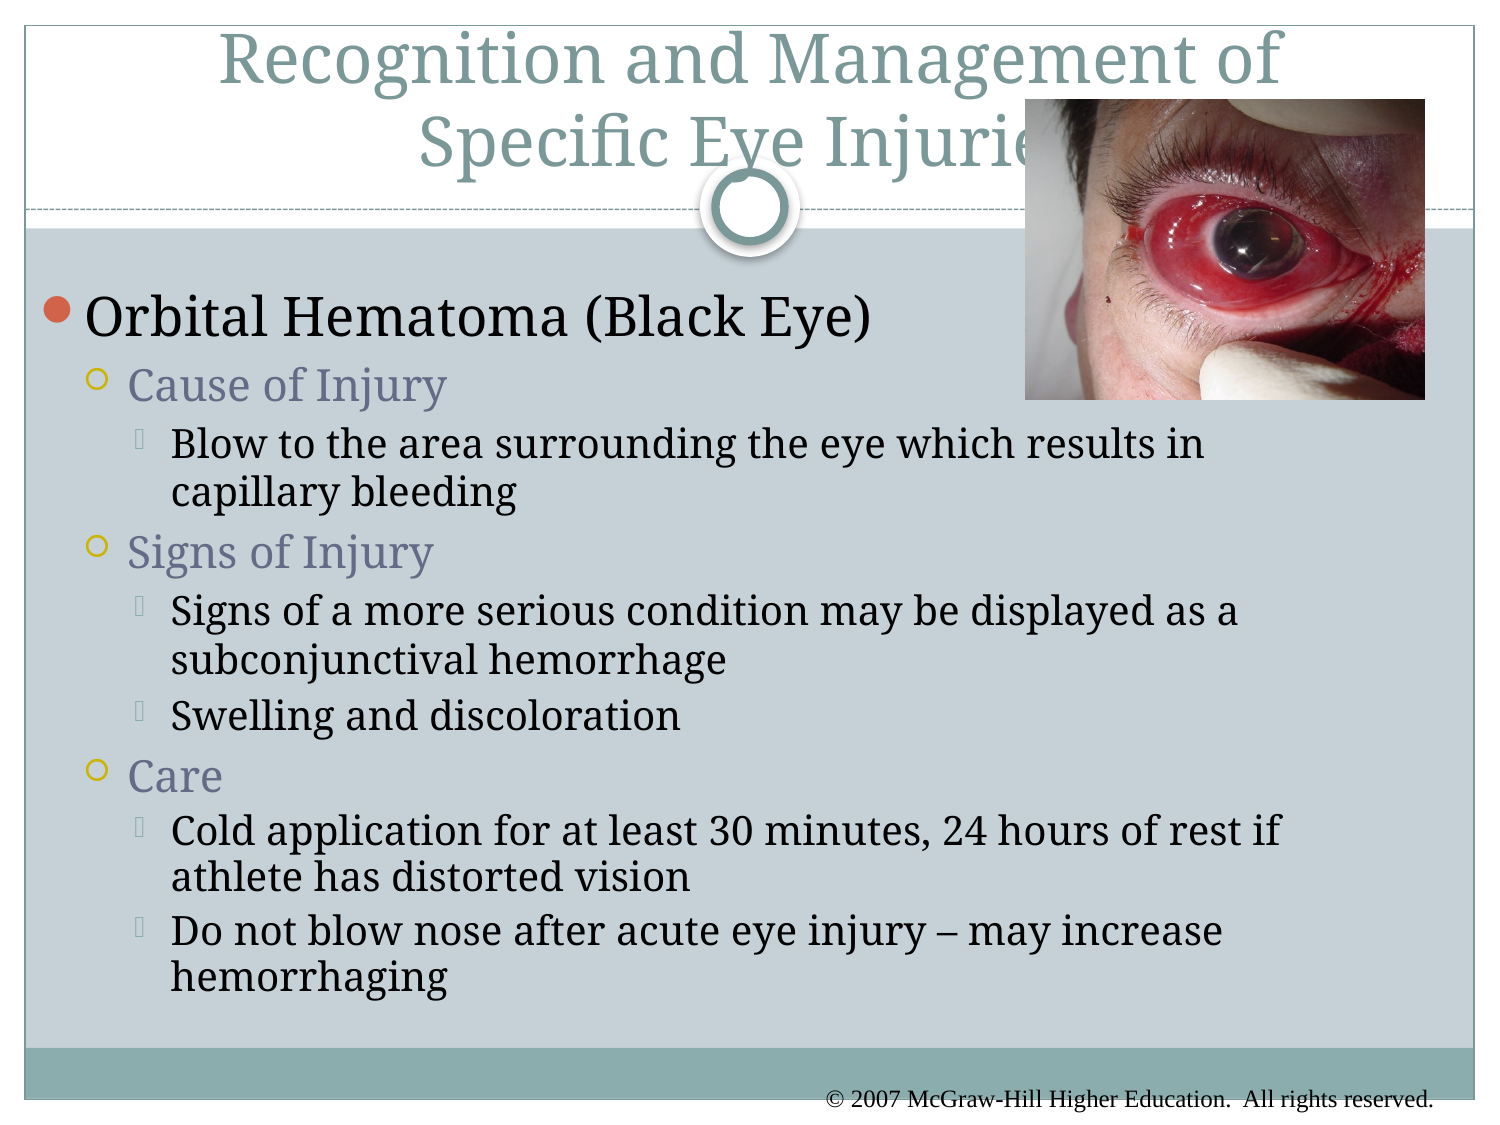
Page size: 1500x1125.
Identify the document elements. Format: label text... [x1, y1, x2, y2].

title Recognition and Management of Specific Eye Injuries [112, 0, 1388, 188]
picture [1024, 99, 1426, 401]
list Orbital Hematoma (Black Eye) Cause of Injury Blow to the area surrounding the eye which results in capillary bleeding Signs of Injury Signs of a more serious condition may be displayed as a subconjunctival hemorrhage Swelling and discoloration Care Cold application for at least 30 minutes, 24 hours of rest if athlete has distorted vision Do not blow nose after acute eye injury – may increase hemorrhaging [24, 275, 1388, 1013]
